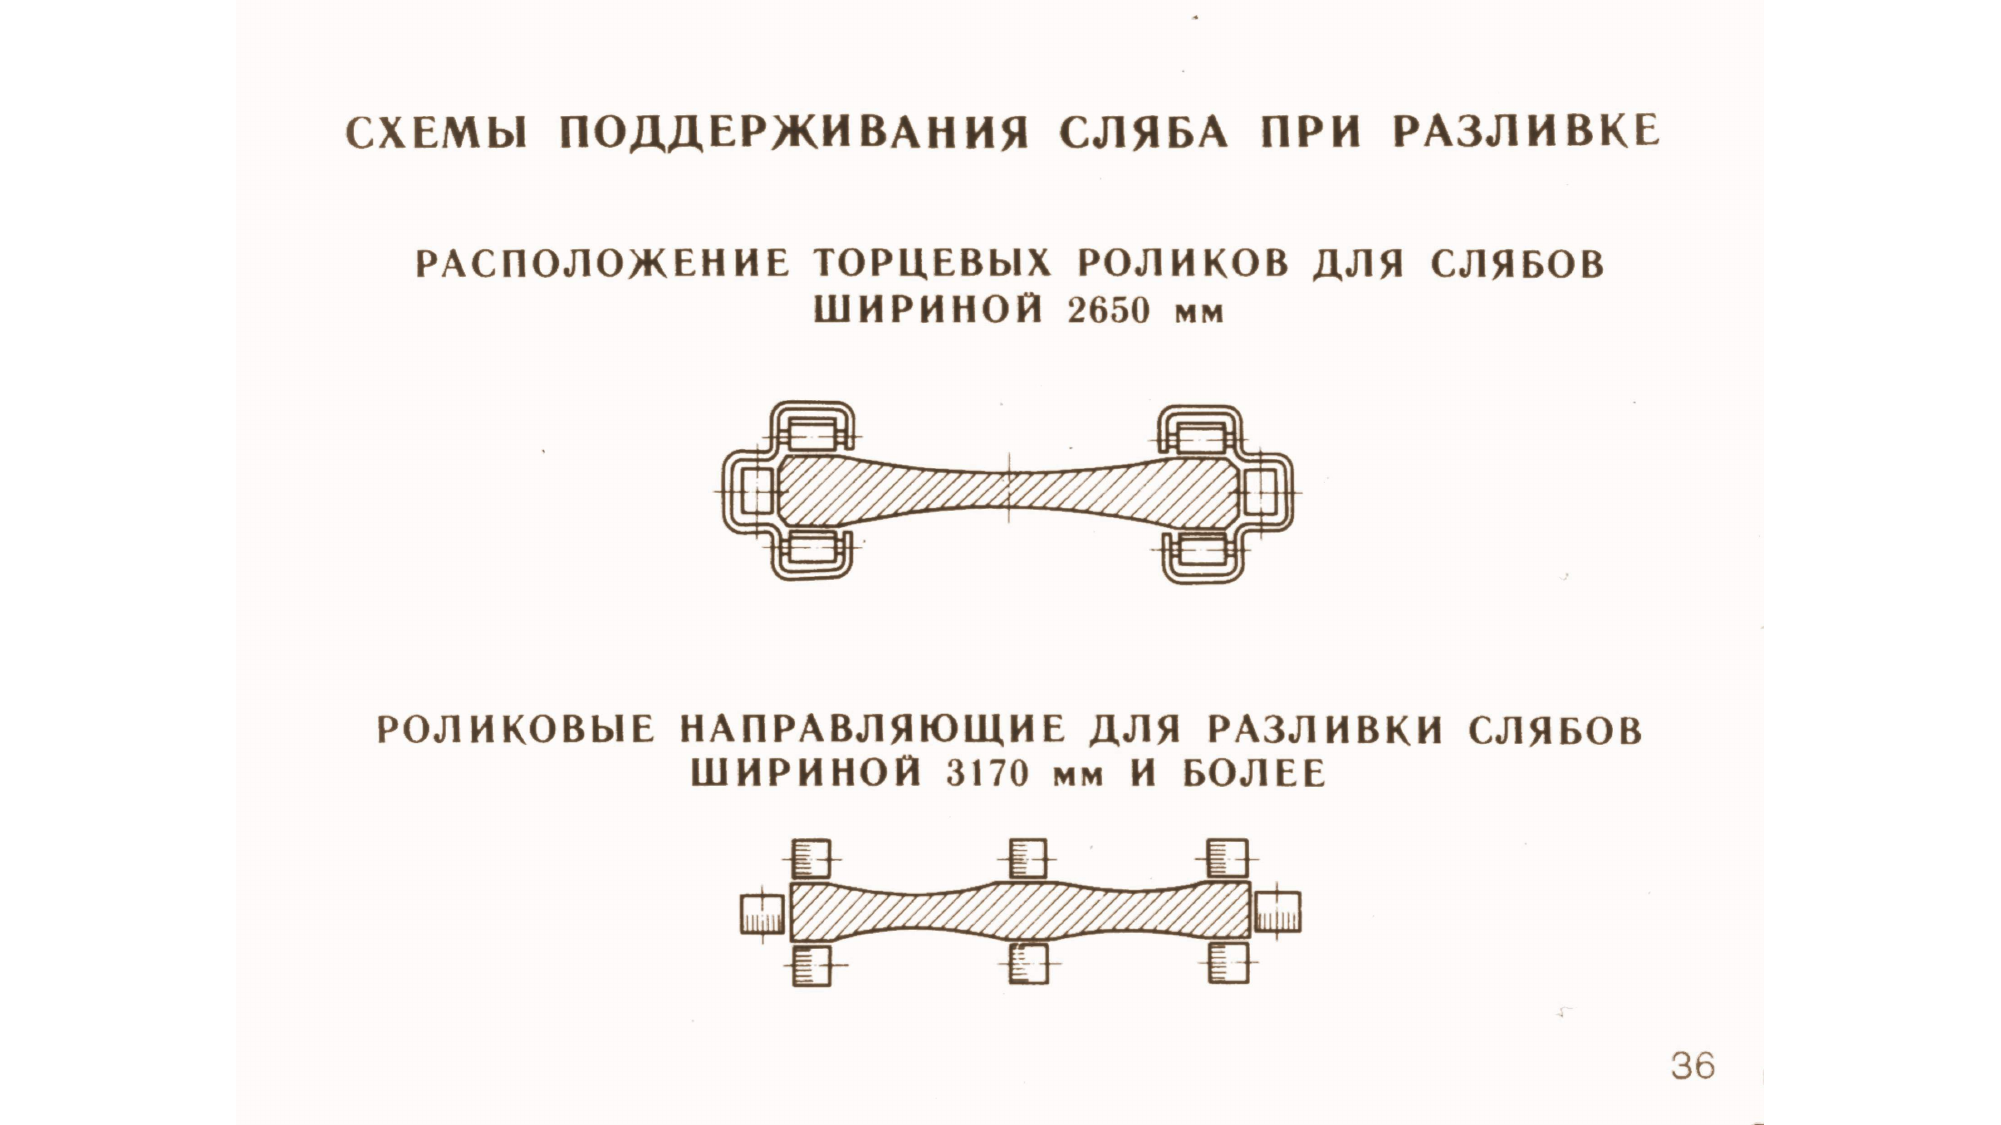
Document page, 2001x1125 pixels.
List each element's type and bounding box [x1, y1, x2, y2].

picture [236, 0, 1764, 1125]
